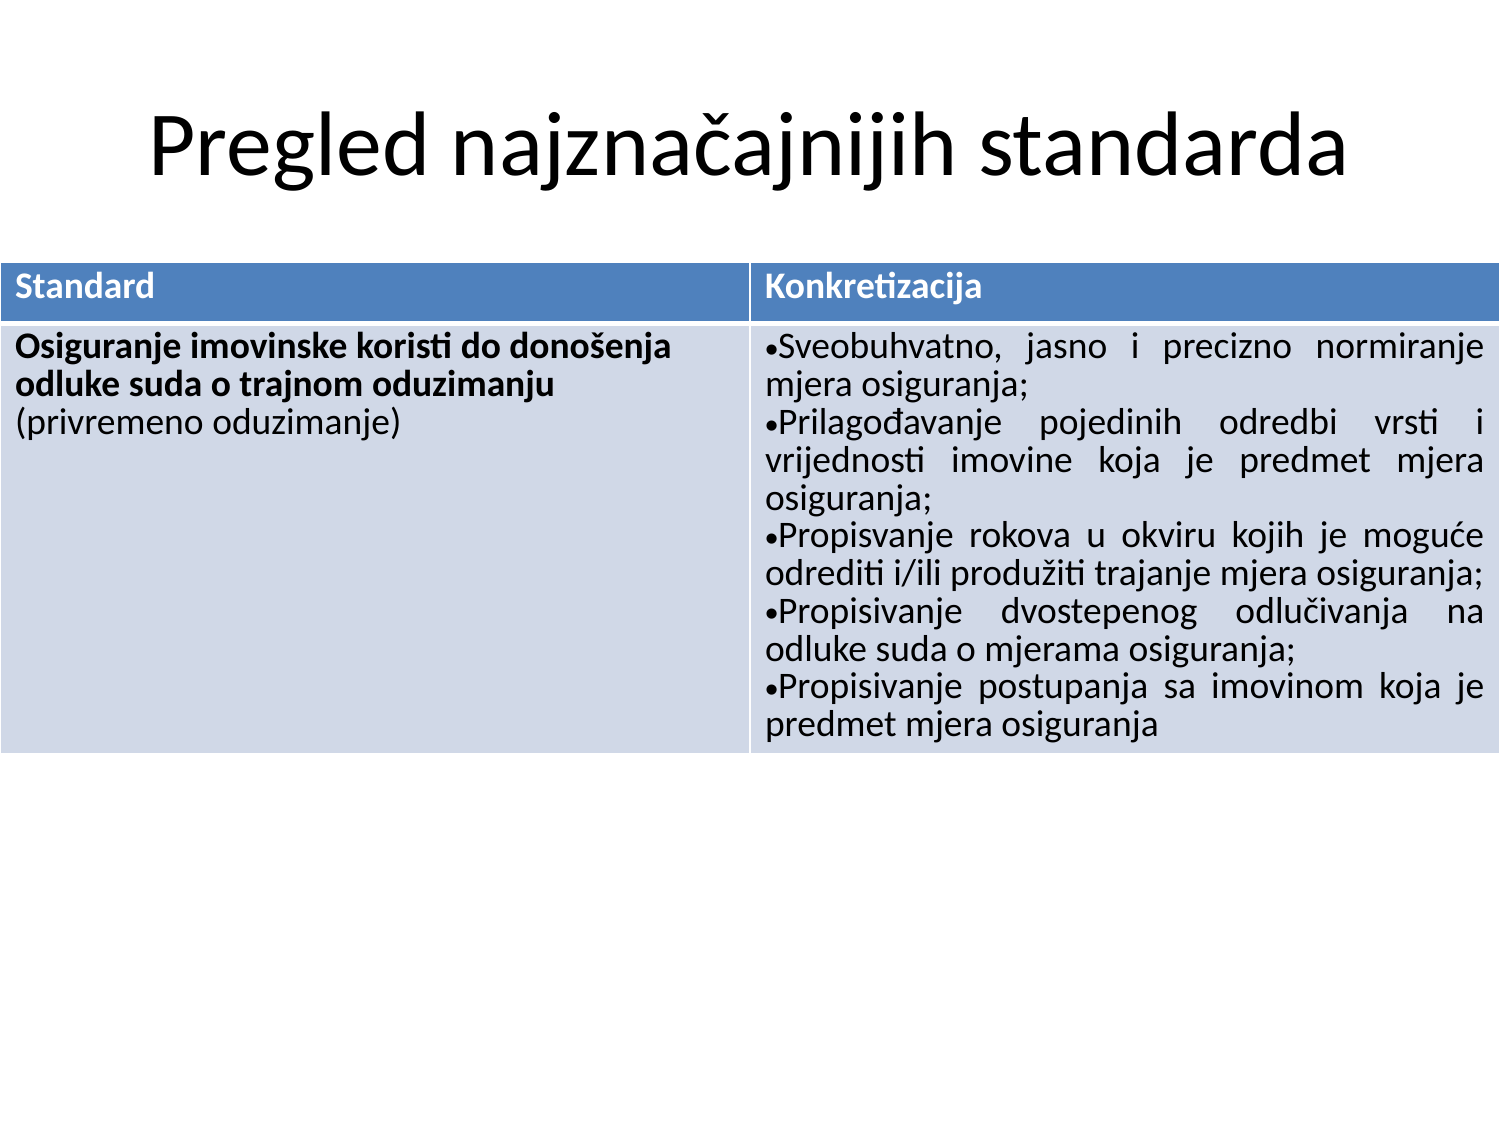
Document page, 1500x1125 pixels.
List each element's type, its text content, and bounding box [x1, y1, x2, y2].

table_header Standard [1, 263, 749, 321]
table_cell Sveobuhvatno, jasno i precizno normiranje mjera osiguranja; Prilagođavanje pojedinih odredbi vrsti i vrijednosti imovine koja je predmet mjera osiguranja; Propisvanje rokova u okviru kojih je moguće odrediti i/ili produžiti trajanje mjera osiguranja; Propisivanje dvostepenog odlučivanja na odluke suda o mjerama osiguranja; Propisivanje postupanja sa imovinom koja je predmet mjera osiguranja [751, 326, 1499, 753]
title Pregled najznačajnijih standarda [75, 45, 1425, 233]
table_header Konkretizacija [751, 263, 1499, 321]
table_cell Osiguranje imovinske koristi do donošenja odluke suda o trajnom oduzimanju (privremeno oduzimanje) [1, 326, 749, 753]
